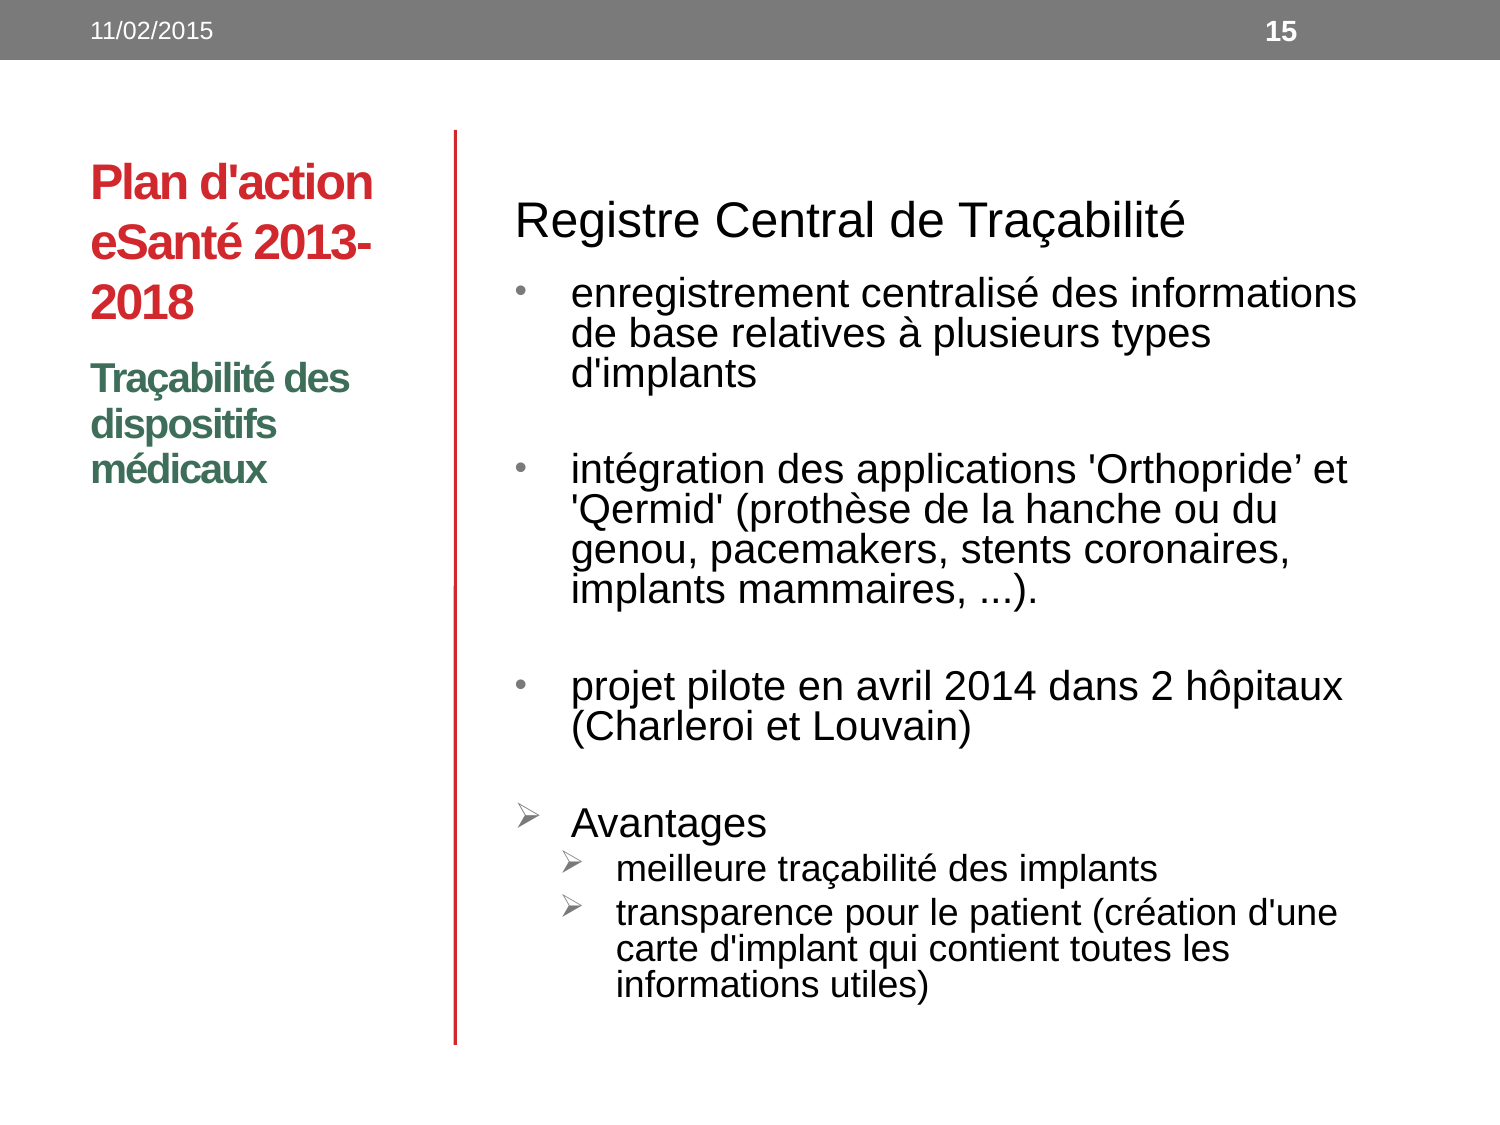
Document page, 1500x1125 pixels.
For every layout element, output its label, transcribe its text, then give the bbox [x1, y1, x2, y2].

slide_number 15 [1250, 3, 1425, 57]
title Plan d'action eSanté 2013-2018 [75, 129, 426, 337]
list Registre Central de Traçabilité enregistrement centralisé des informations de base relatives à plusieurs types d'implants intégration des applications 'Orthopride’ et 'Qermid' (prothèse de la hanche ou du genou, pacemakers, stents coronaires, implants mammaires, ...). projet pilote en avril 2014 dans 2 hôpitaux (Charleroi et Louvain) Avantages meilleure traçabilité des implants transparence pour le patient (création d'une carte d'implant qui contient toutes les informations utiles) [487, 131, 1425, 1047]
list Traçabilité des dispositifs médicaux [75, 349, 426, 1046]
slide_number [75, 3, 550, 57]
